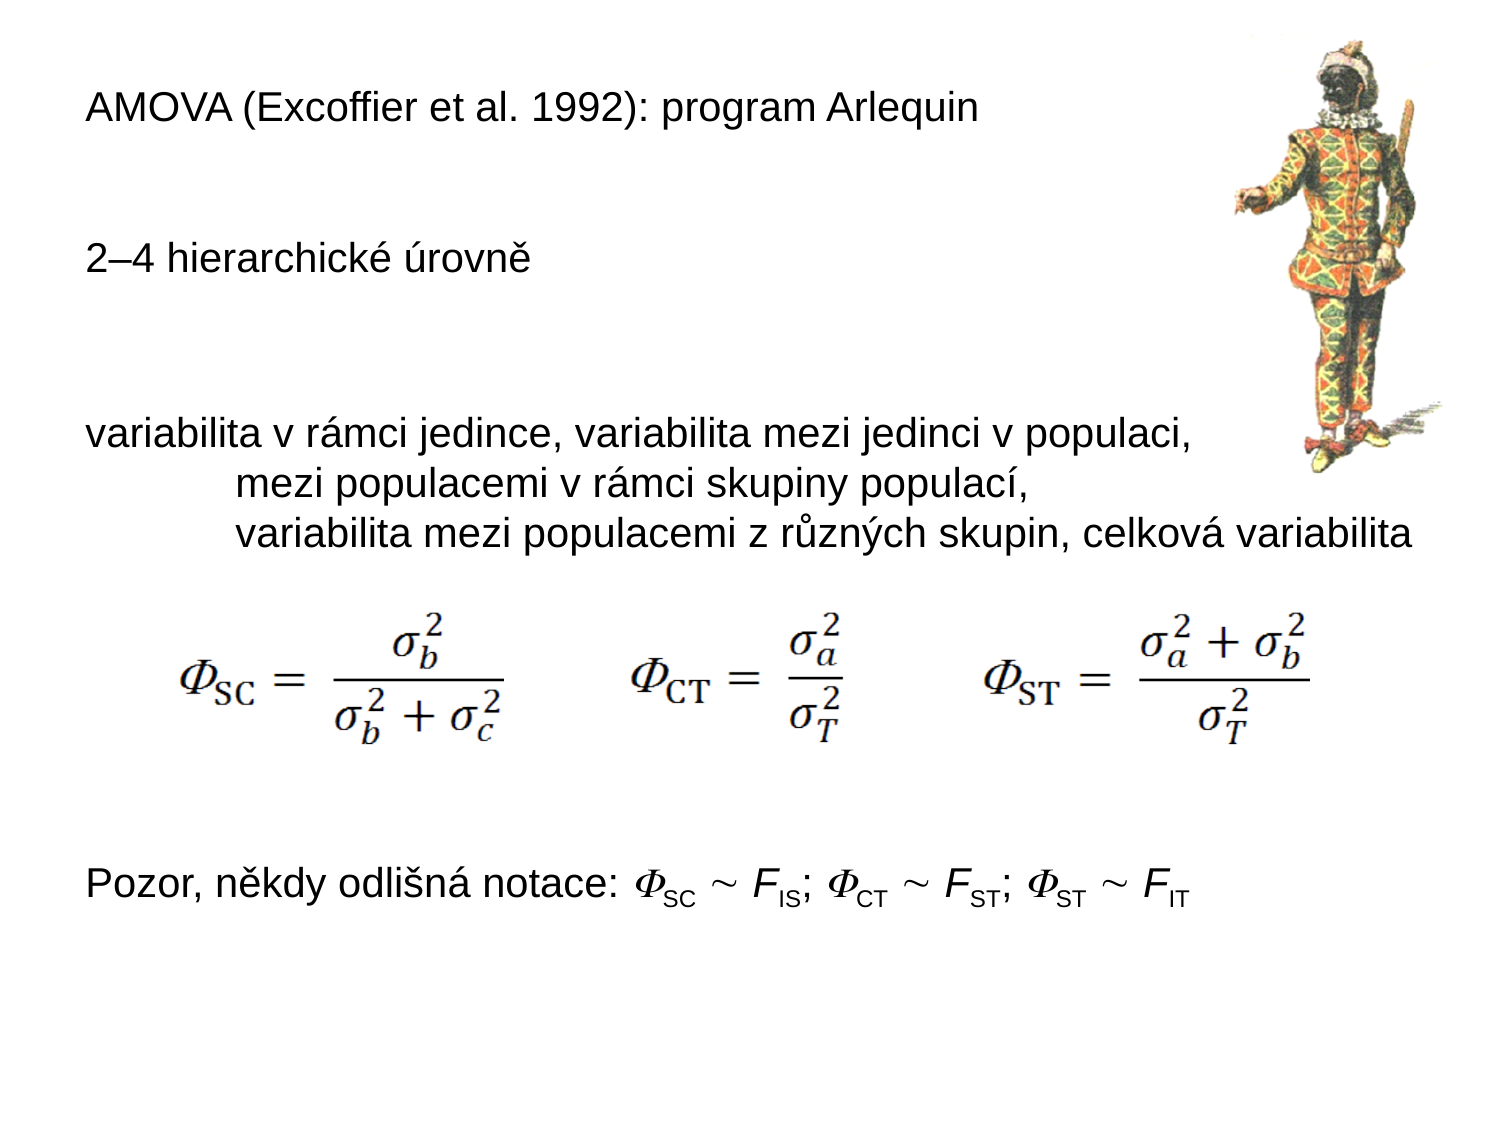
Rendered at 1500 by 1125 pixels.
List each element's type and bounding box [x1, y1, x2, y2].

text_box [96, 72, 1403, 972]
picture [1221, 29, 1444, 486]
